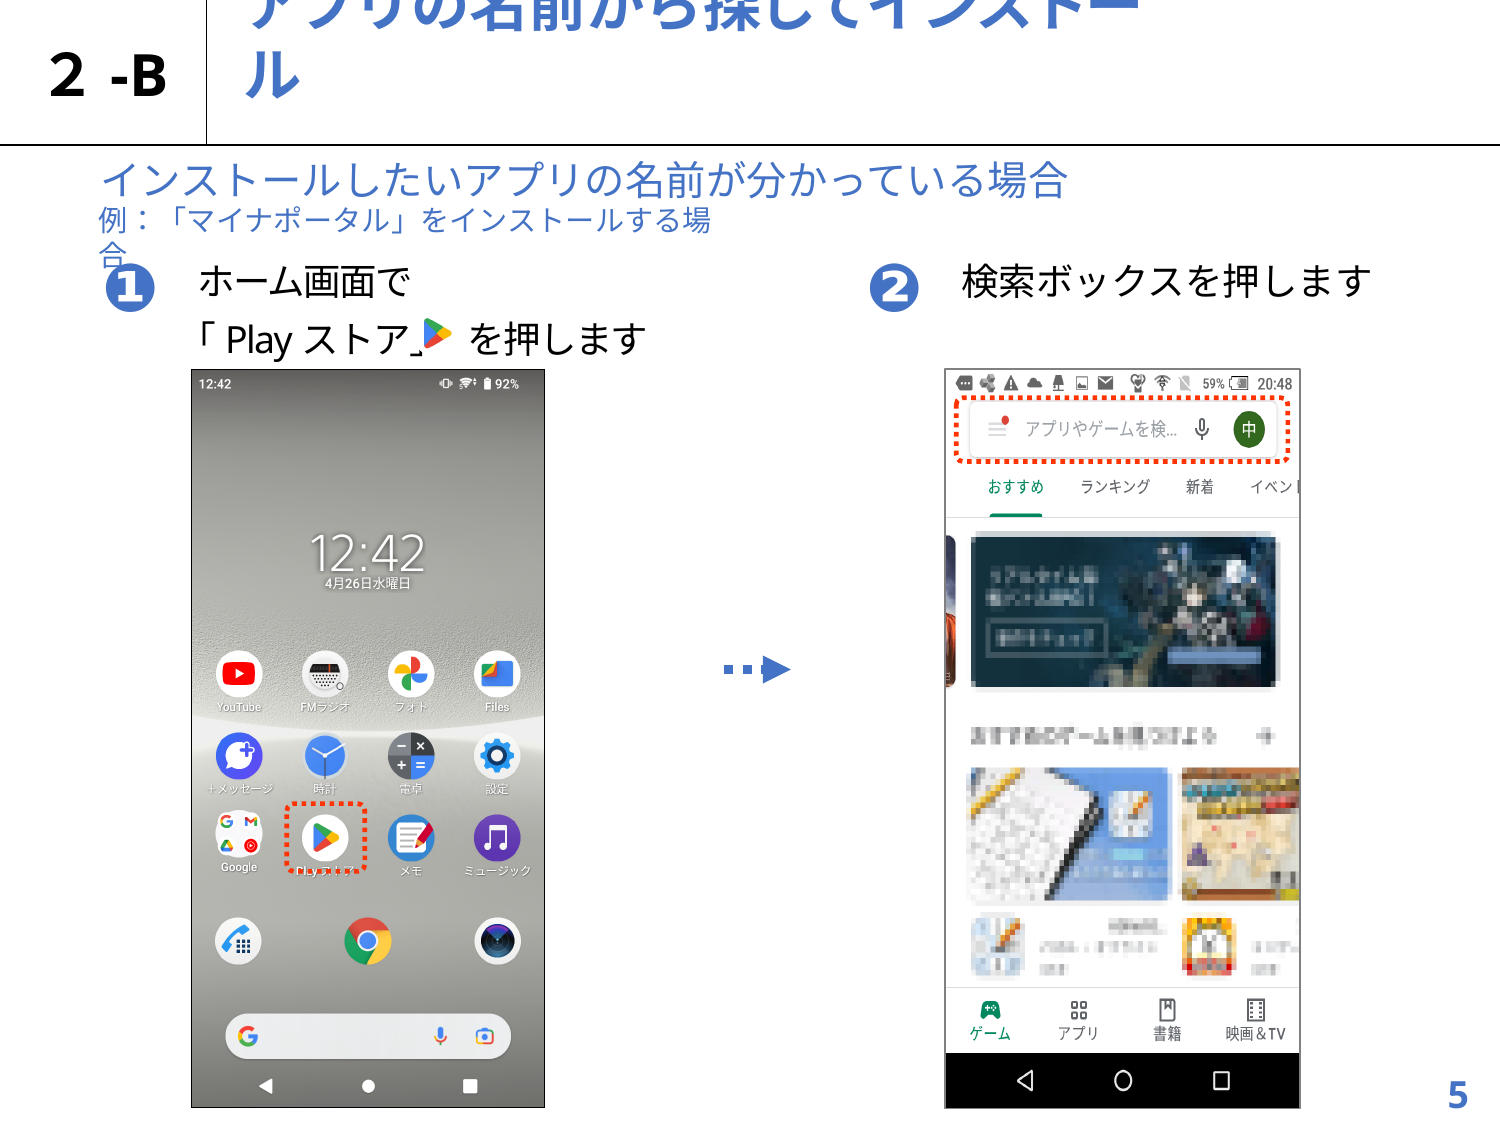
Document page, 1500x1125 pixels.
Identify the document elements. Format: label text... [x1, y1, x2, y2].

title アプリの名前から探してインストール [228, 0, 1162, 116]
text_box インストールしたいアプリの名前が分かっている場合 [85, 153, 1461, 213]
picture [945, 369, 1300, 1108]
text_box ホーム画面で ｢Playストア｣ を押します [182, 281, 686, 369]
text_box ❷ [851, 237, 944, 332]
text_box ２-B [0, 0, 206, 144]
picture [191, 369, 545, 1108]
text_box 5 [1416, 1063, 1500, 1123]
text_box ❶ [87, 237, 180, 332]
text_box 検索ボックスを押します [945, 237, 1420, 311]
picture [412, 309, 460, 357]
text_box 例：「マイナポータル」をインストールする場合 [98, 195, 739, 281]
